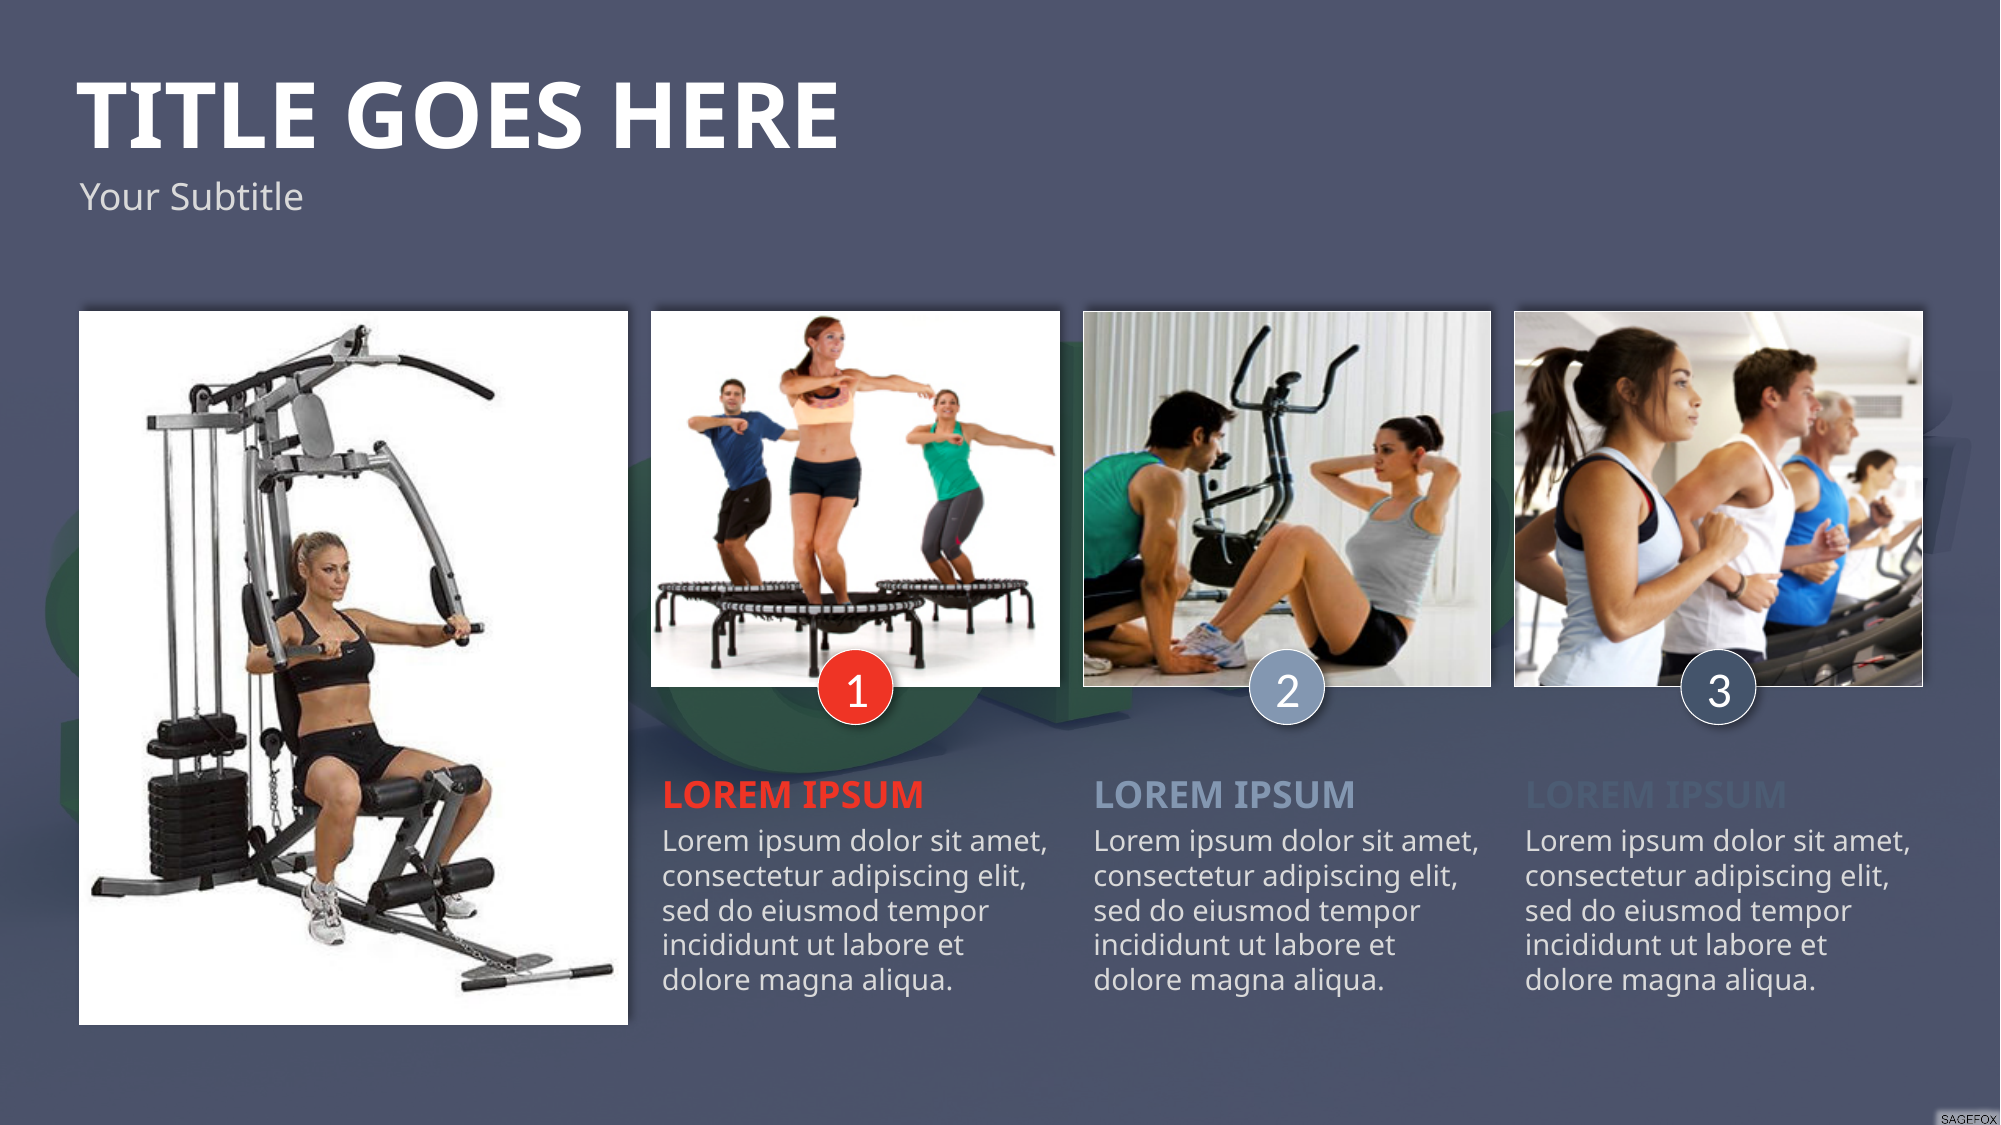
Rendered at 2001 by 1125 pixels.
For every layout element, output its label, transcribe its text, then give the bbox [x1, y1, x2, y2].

text_box [1514, 310, 1923, 688]
text_box LOREM IPSUM Lorem ipsum dolor sit amet, consectetur adipiscing elit, sed do eiusmod tempor incididunt ut labore et dolore magna aliqua. [651, 766, 1060, 1002]
text_box [651, 310, 1060, 688]
picture [1938, 1114, 1999, 1125]
text_box LOREM IPSUM Lorem ipsum dolor sit amet, consectetur adipiscing elit, sed do eiusmod tempor incididunt ut labore et dolore magna aliqua. [1083, 766, 1491, 1002]
text_box 3 [1679, 648, 1757, 726]
text_box [79, 310, 629, 1025]
text_box 2 [1248, 648, 1326, 726]
text_box 1 [816, 648, 895, 726]
text_box LOREM IPSUM Lorem ipsum dolor sit amet, consectetur adipiscing elit, sed do eiusmod tempor incididunt ut labore et dolore magna aliqua. [1514, 766, 1923, 1002]
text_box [60, 49, 1020, 227]
text_box [1082, 310, 1492, 688]
